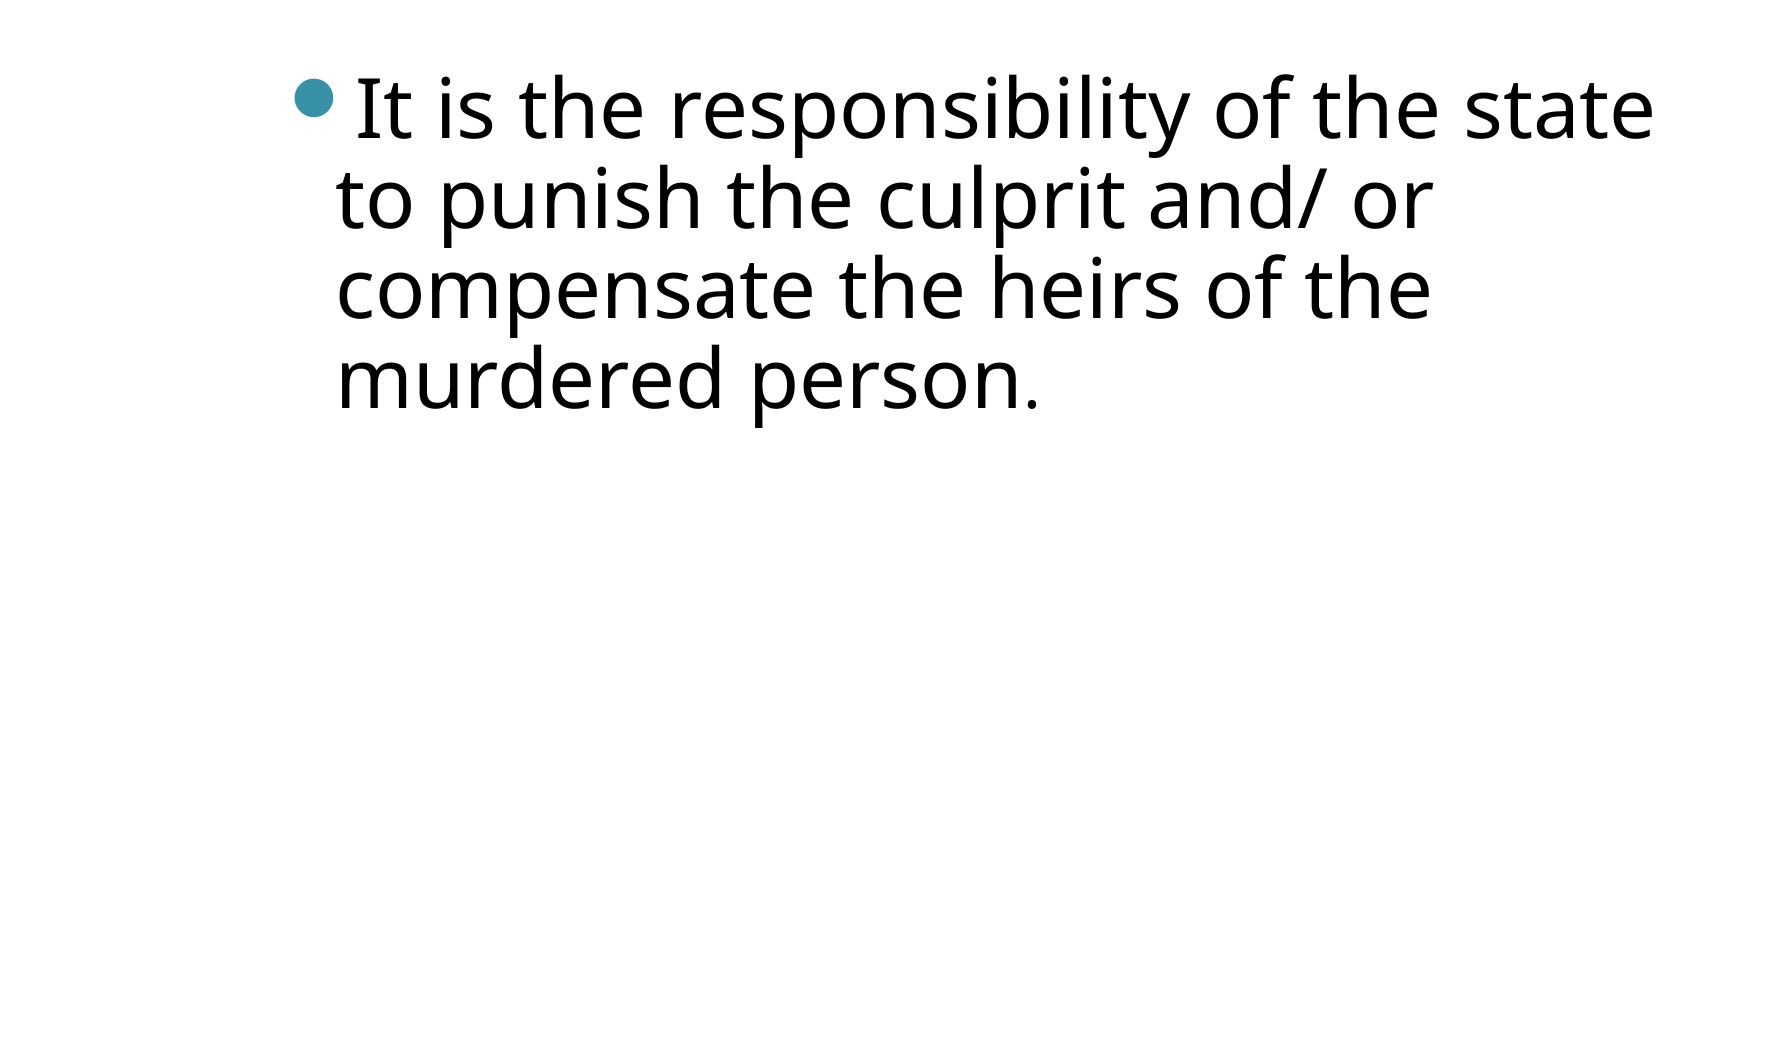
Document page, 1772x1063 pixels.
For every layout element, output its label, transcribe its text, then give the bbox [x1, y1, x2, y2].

list It is the responsibility of the state to punish the culprit and/ or compensate the heirs of the murdered person. [260, 59, 1684, 951]
